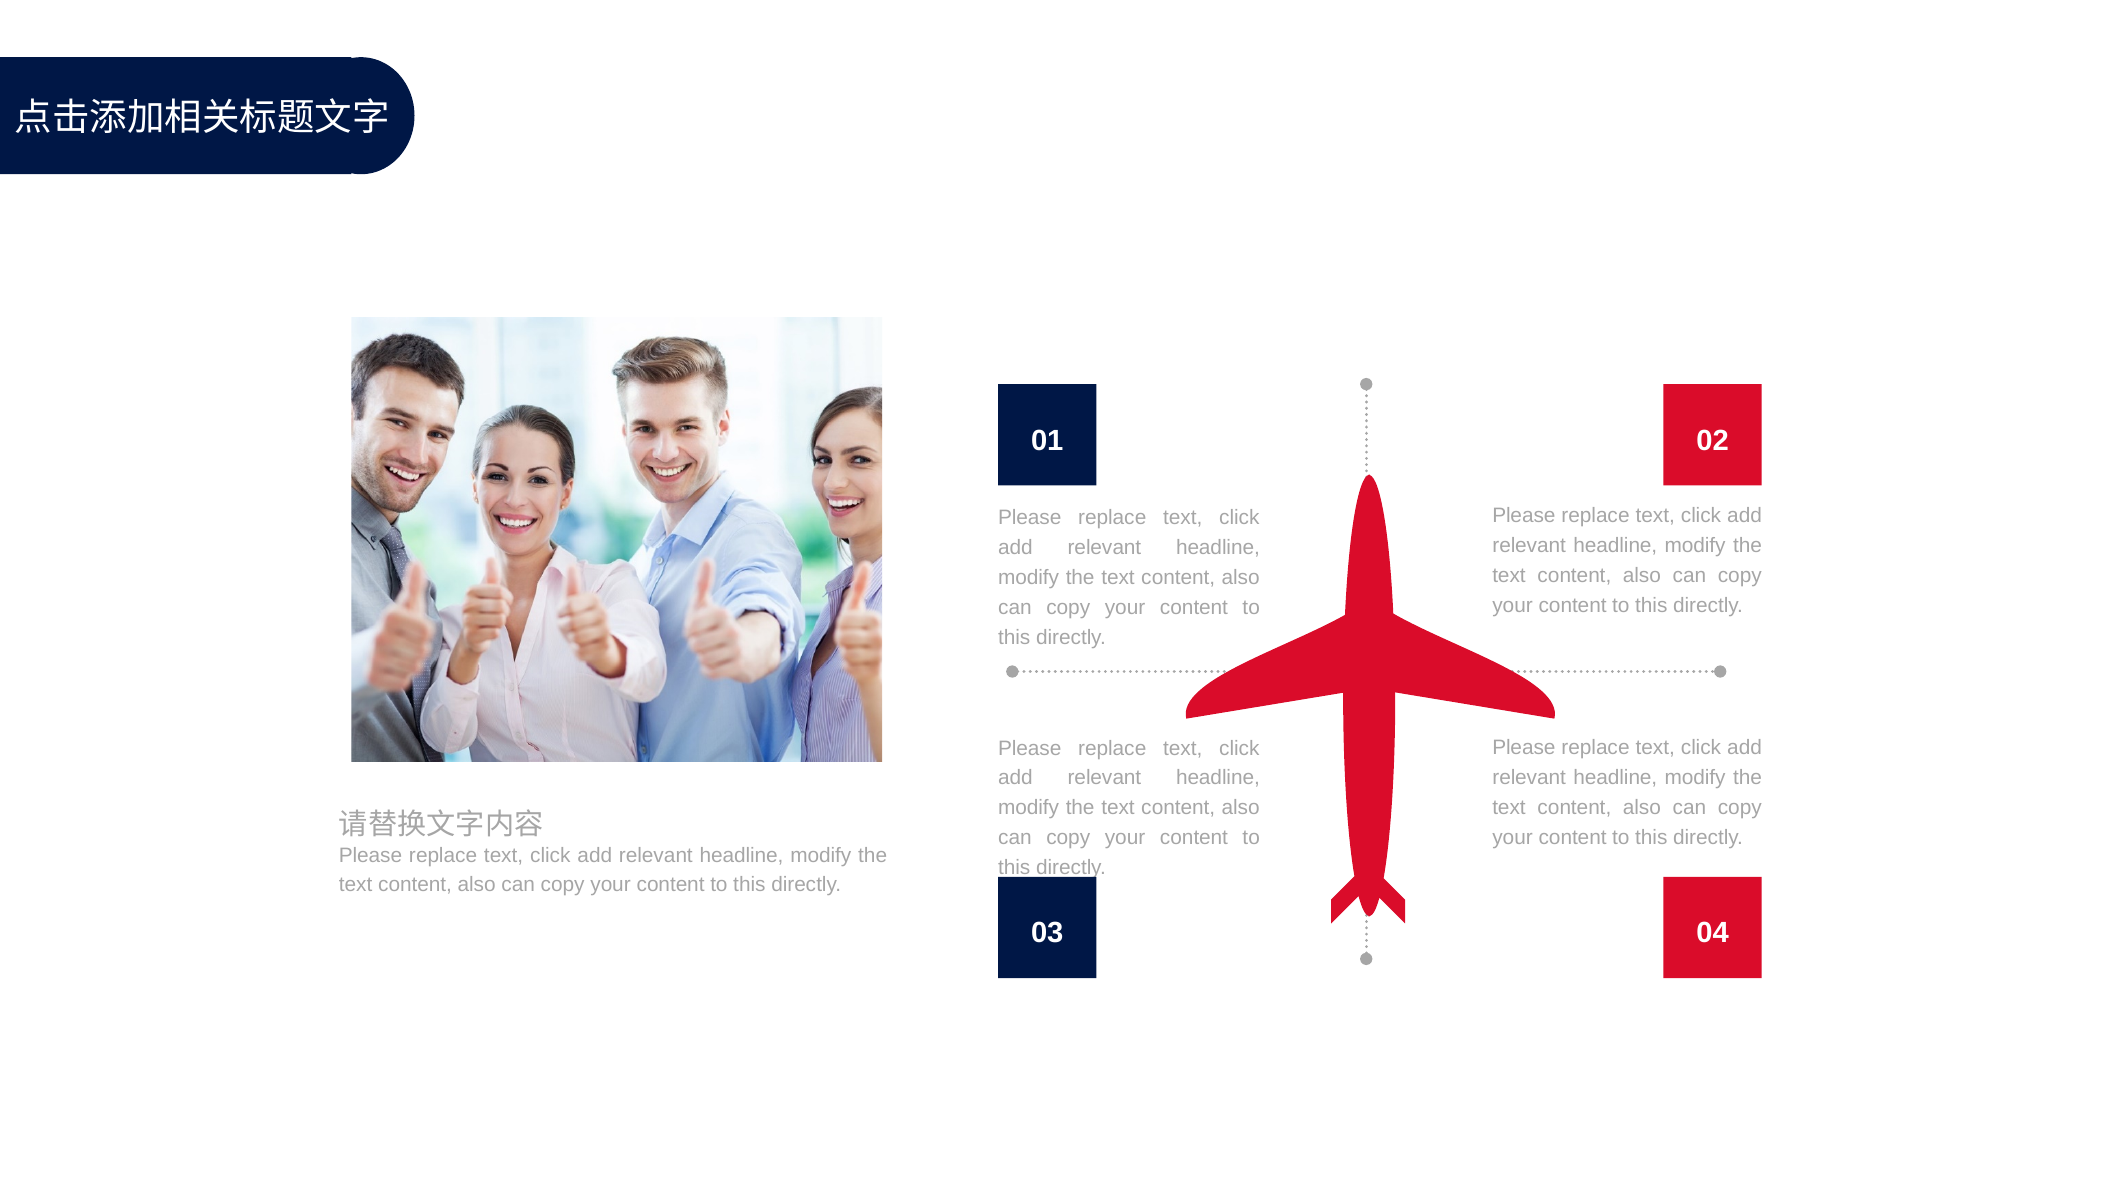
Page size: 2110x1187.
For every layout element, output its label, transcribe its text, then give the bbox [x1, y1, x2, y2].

text_box Please replace text, click add relevant headline, modify the text content, also can copy your content to this directly. [1492, 729, 1762, 849]
text_box [1184, 672, 1366, 927]
text_box 04 [1662, 876, 1763, 979]
text_box 03 [997, 876, 1098, 979]
text_box 点击添加相关标题文字 [0, 85, 415, 146]
text_box Please replace text, click add relevant headline, modify the text content, also can copy your content to this directly. [998, 498, 1260, 649]
text_box [1367, 672, 1556, 926]
text_box 02 [1662, 383, 1763, 486]
text_box [1226, 475, 1366, 671]
text_box 01 [997, 383, 1098, 486]
text_box [350, 317, 883, 763]
text_box Please replace text, click add relevant headline, modify the text content, also can copy your content to this directly. [1492, 496, 1762, 617]
text_box Please replace text, click add relevant headline, modify the text content, also can copy your content to this directly. [339, 836, 888, 897]
text_box 请替换文字内容 [339, 798, 650, 836]
text_box [1367, 473, 1515, 671]
text_box Please replace text, click add relevant headline, modify the text content, also can copy your content to this directly. [998, 729, 1260, 879]
